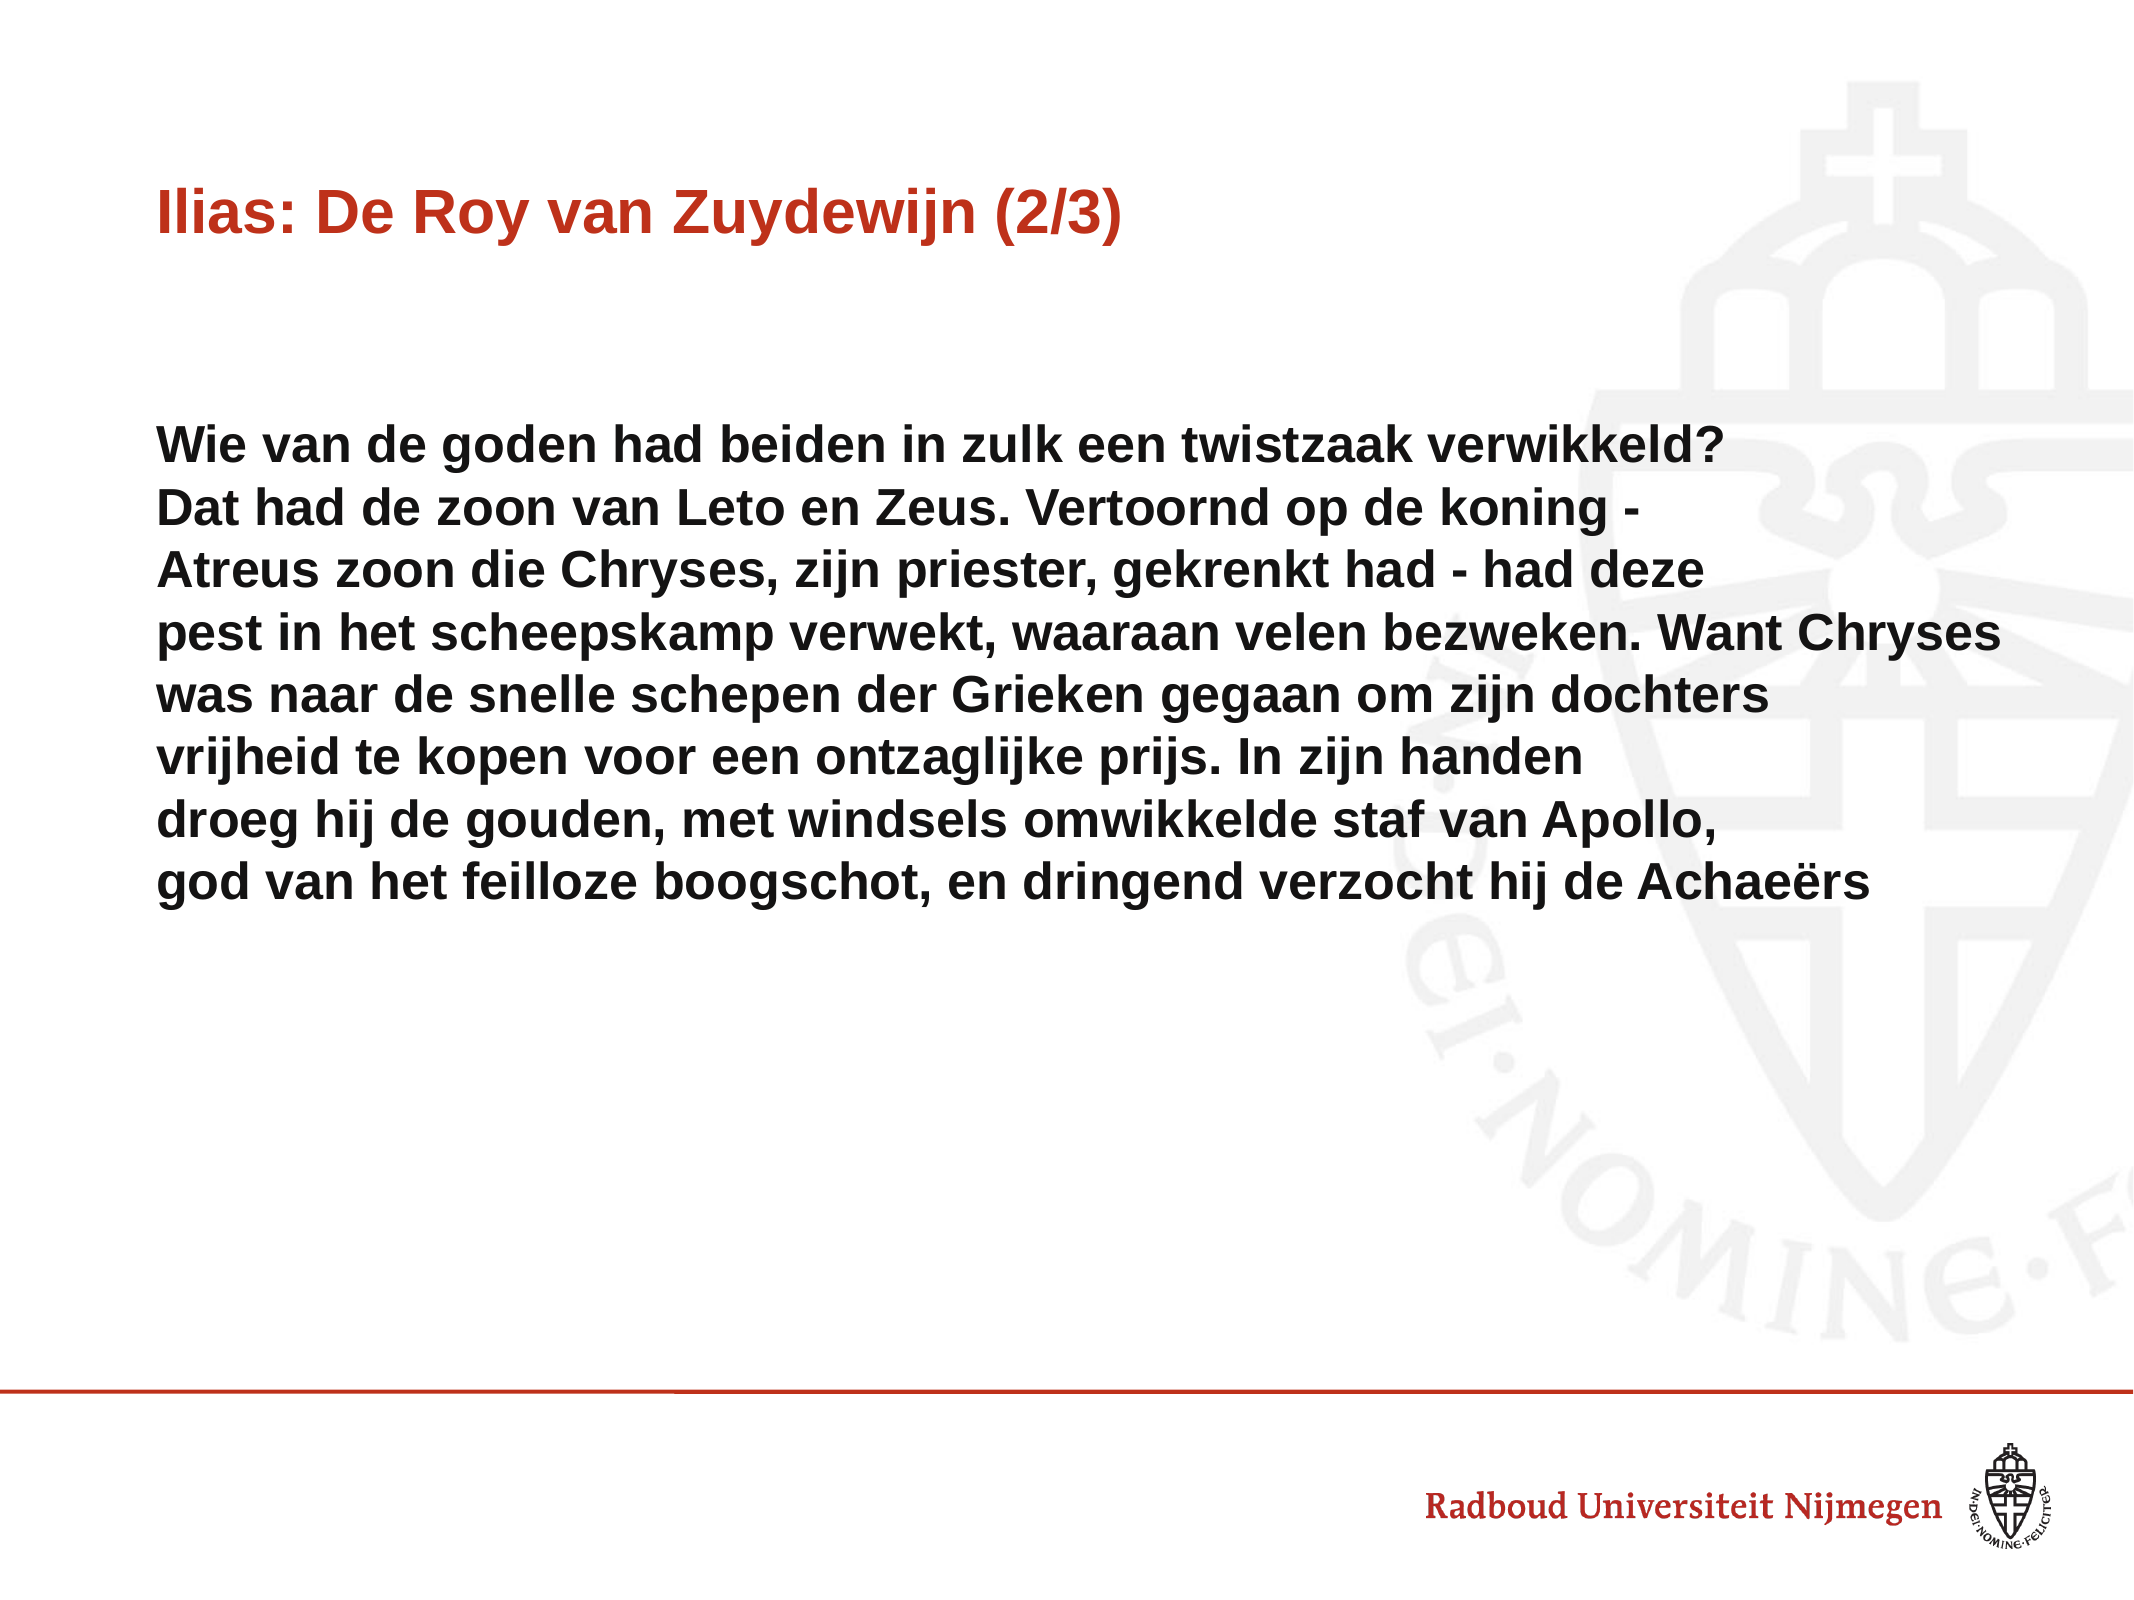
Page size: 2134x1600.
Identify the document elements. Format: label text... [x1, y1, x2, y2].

title Ilias: De Roy van Zuydewijn (2/3) [147, 162, 1961, 336]
list Wie van de goden had beiden in zulk een twistzaak verwikkeld? Dat had de zoon van Leto en Zeus. Vertoornd op de koning - Atreus zoon die Chryses, zijn priester, gekrenkt had - had deze pest in het scheepskamp verwekt, waaraan velen bezweken. Want Chryses was naar de snelle schepen der Grieken gegaan om zijn dochters vrijheid te kopen voor een ontzaglijke prijs. In zijn handen droeg hij de gouden, met windsels omwikkelde staf van Apollo, god van het feilloze boogschot, en dringend verzocht hij de Achaeërs [147, 339, 2048, 1325]
picture [0, 1394, 2134, 1600]
picture [0, 0, 2134, 1389]
